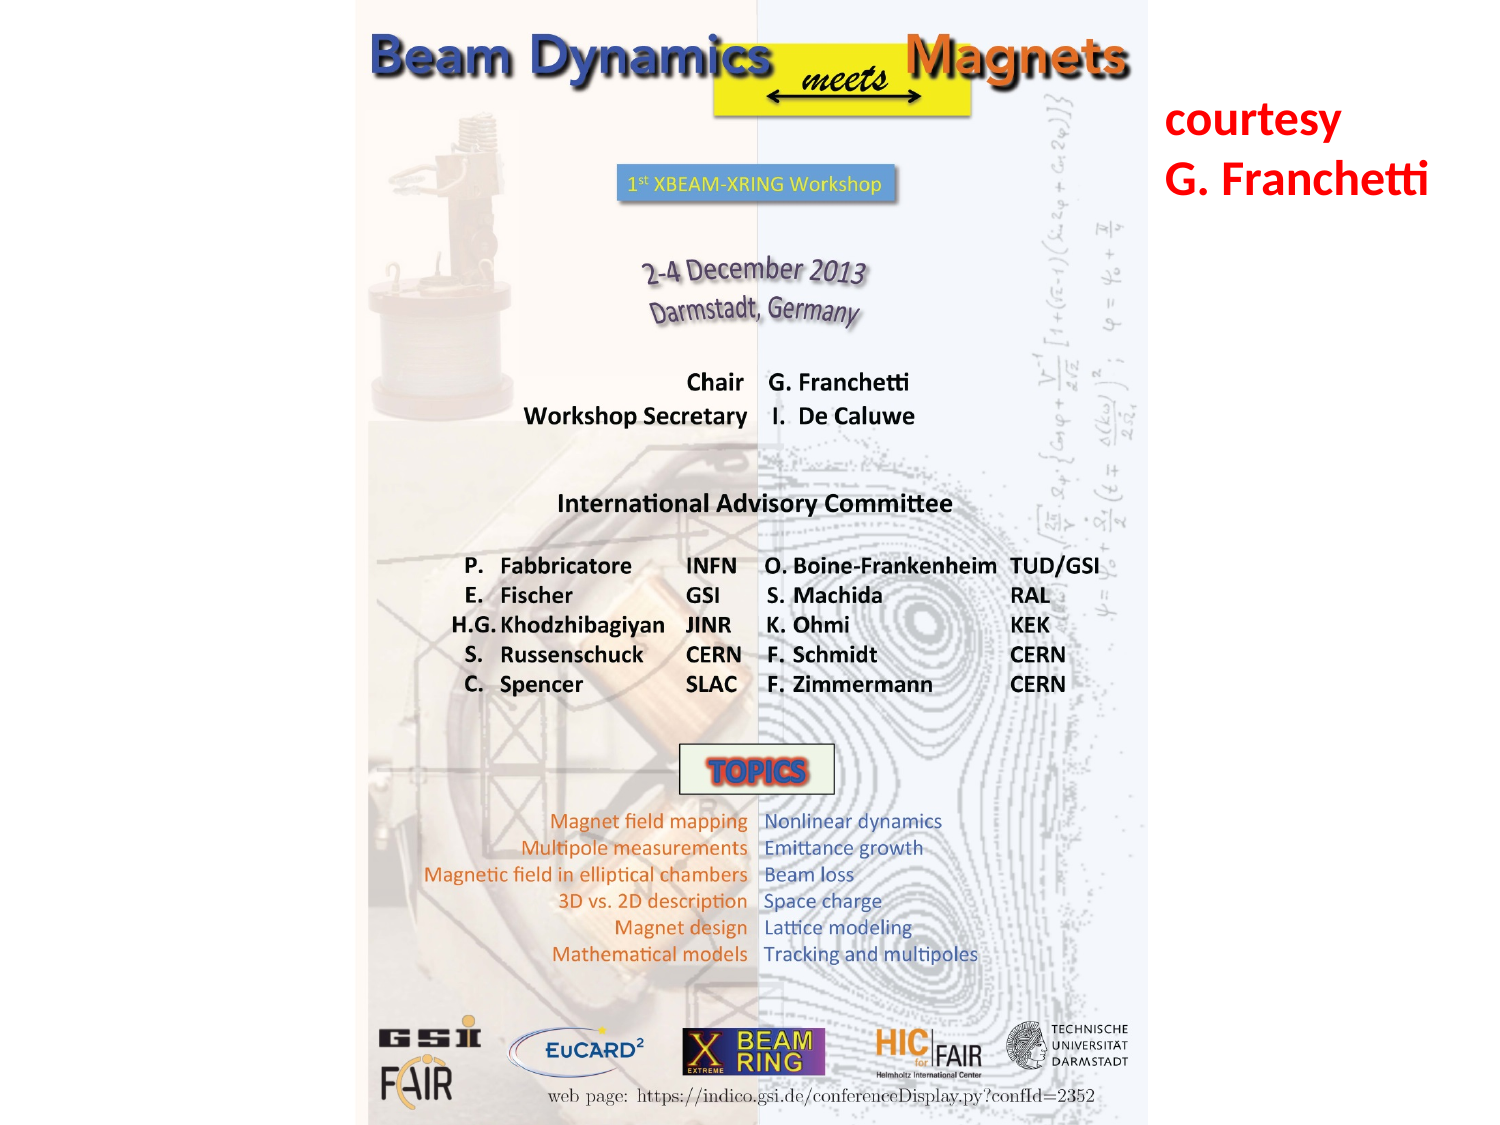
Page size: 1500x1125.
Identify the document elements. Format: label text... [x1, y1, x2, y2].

text_box courtesy G. Franchetti [1154, 78, 1445, 213]
picture [351, 0, 1148, 1125]
